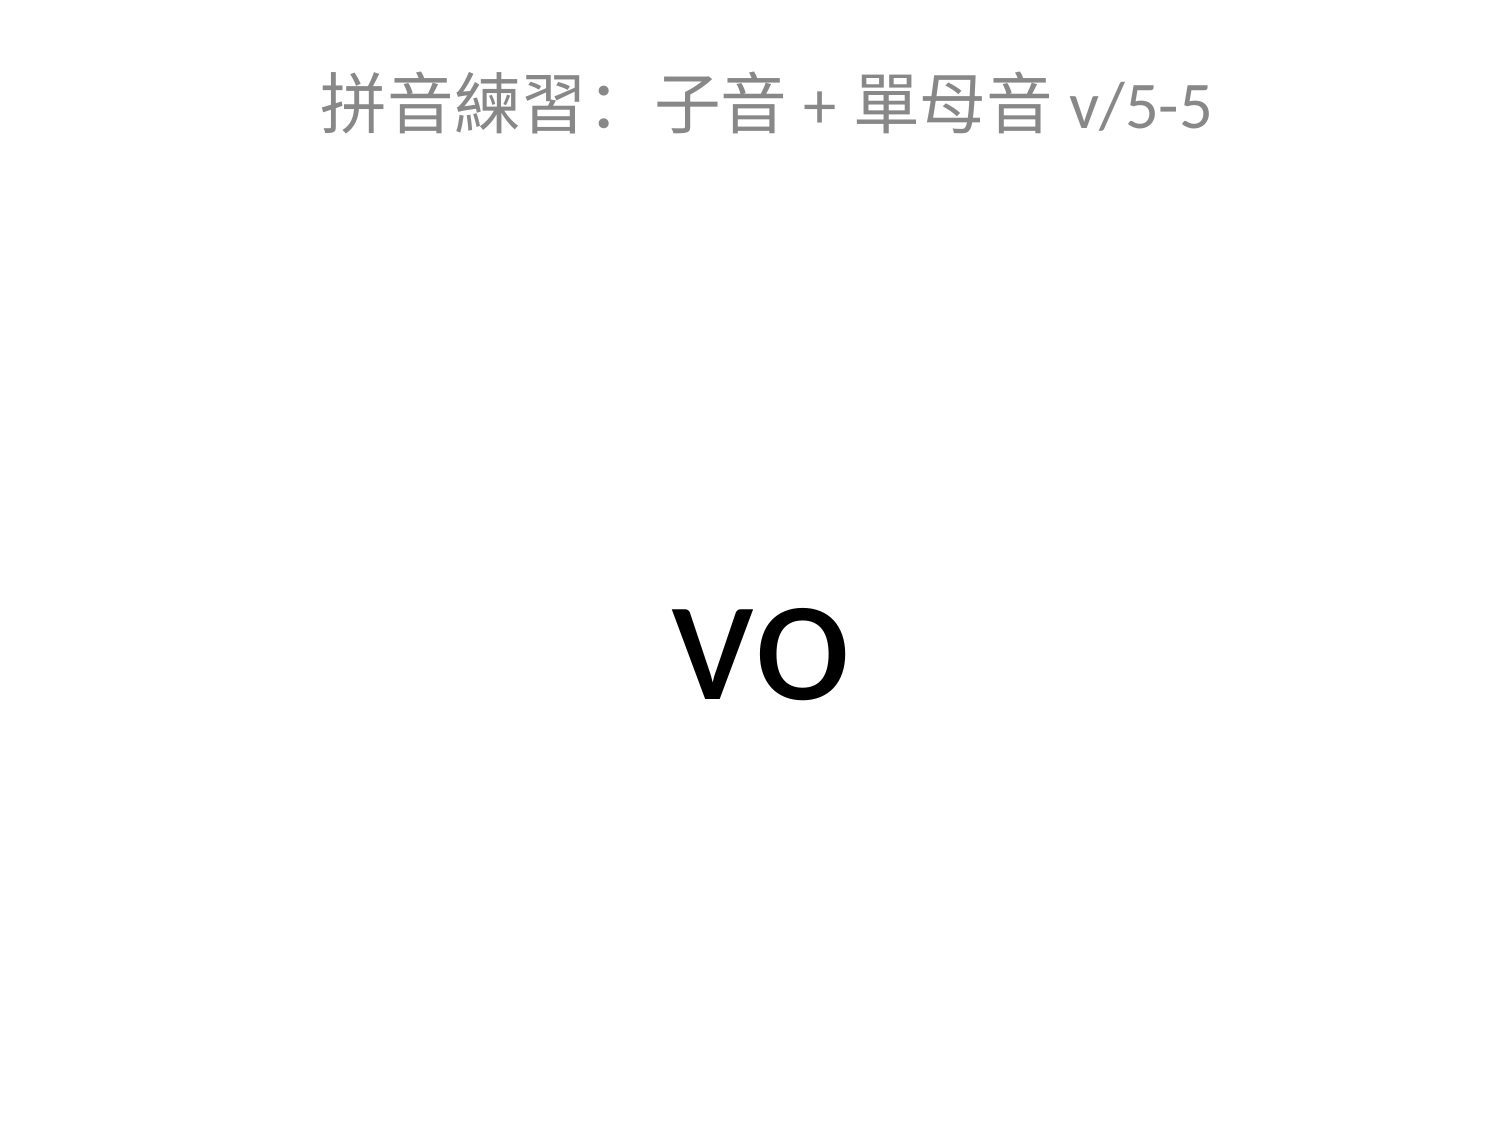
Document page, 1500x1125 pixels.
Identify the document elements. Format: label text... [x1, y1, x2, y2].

title vo [123, 503, 1399, 745]
subtitle 拼音練習：子音+單母音v/5-5 [242, 54, 1293, 342]
